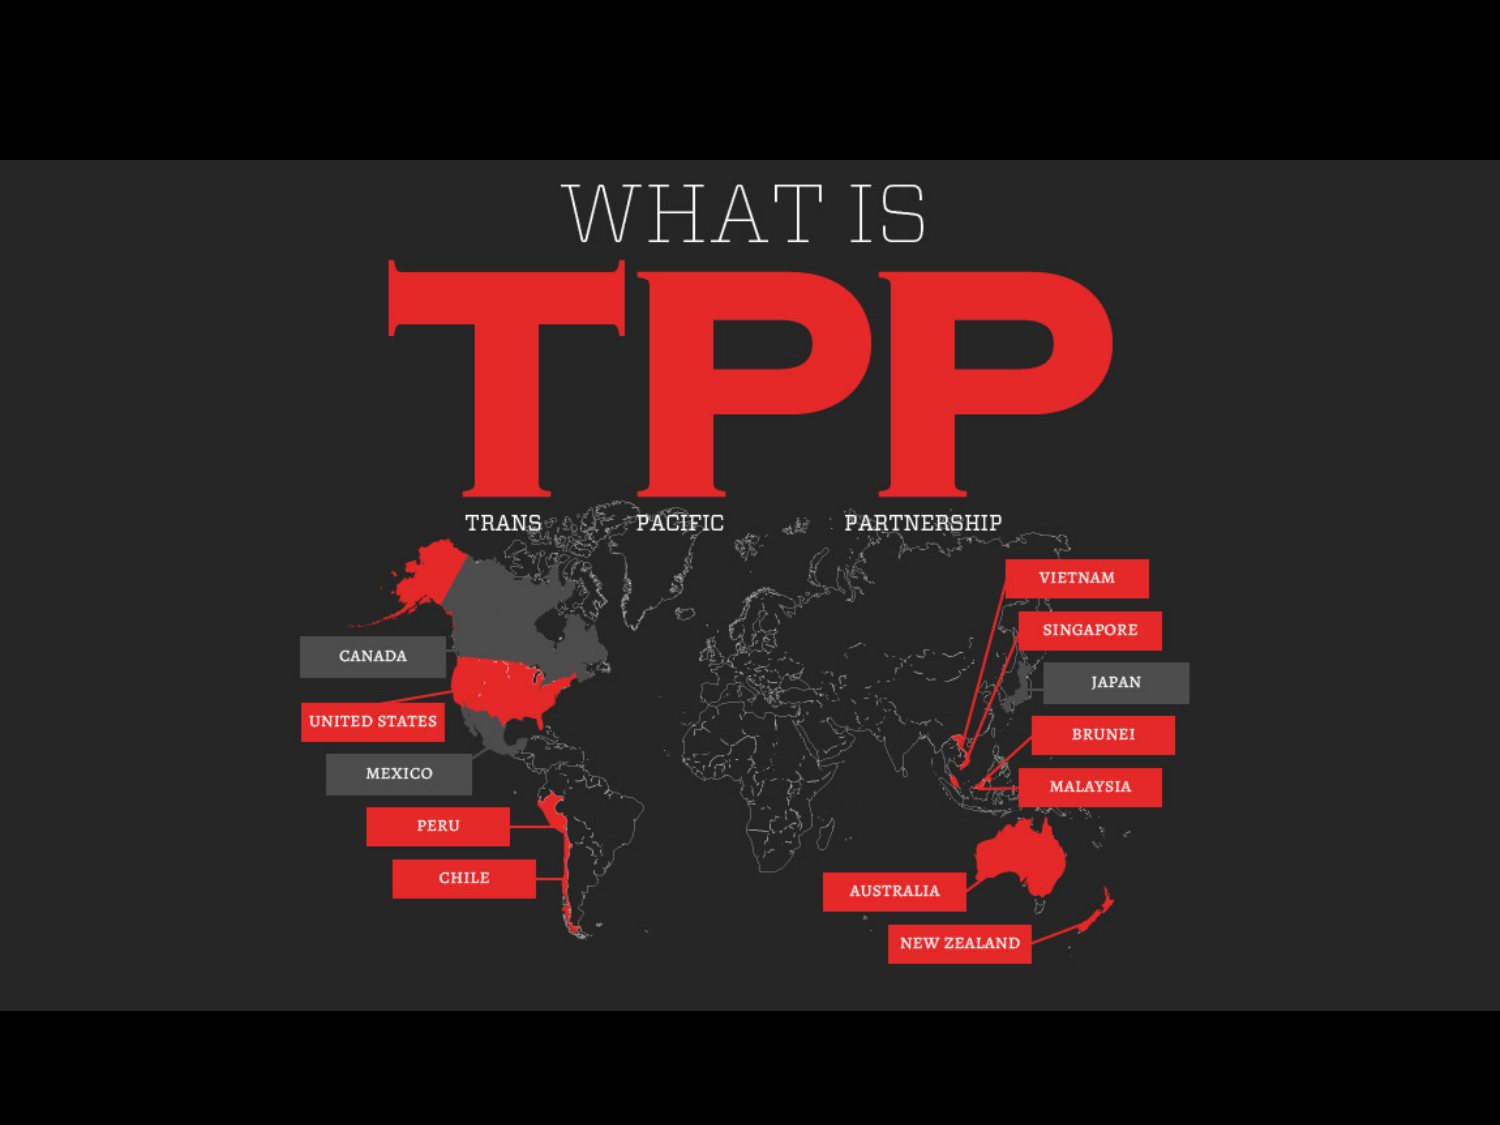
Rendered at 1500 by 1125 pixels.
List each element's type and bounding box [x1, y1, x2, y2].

picture [0, 160, 1500, 1011]
